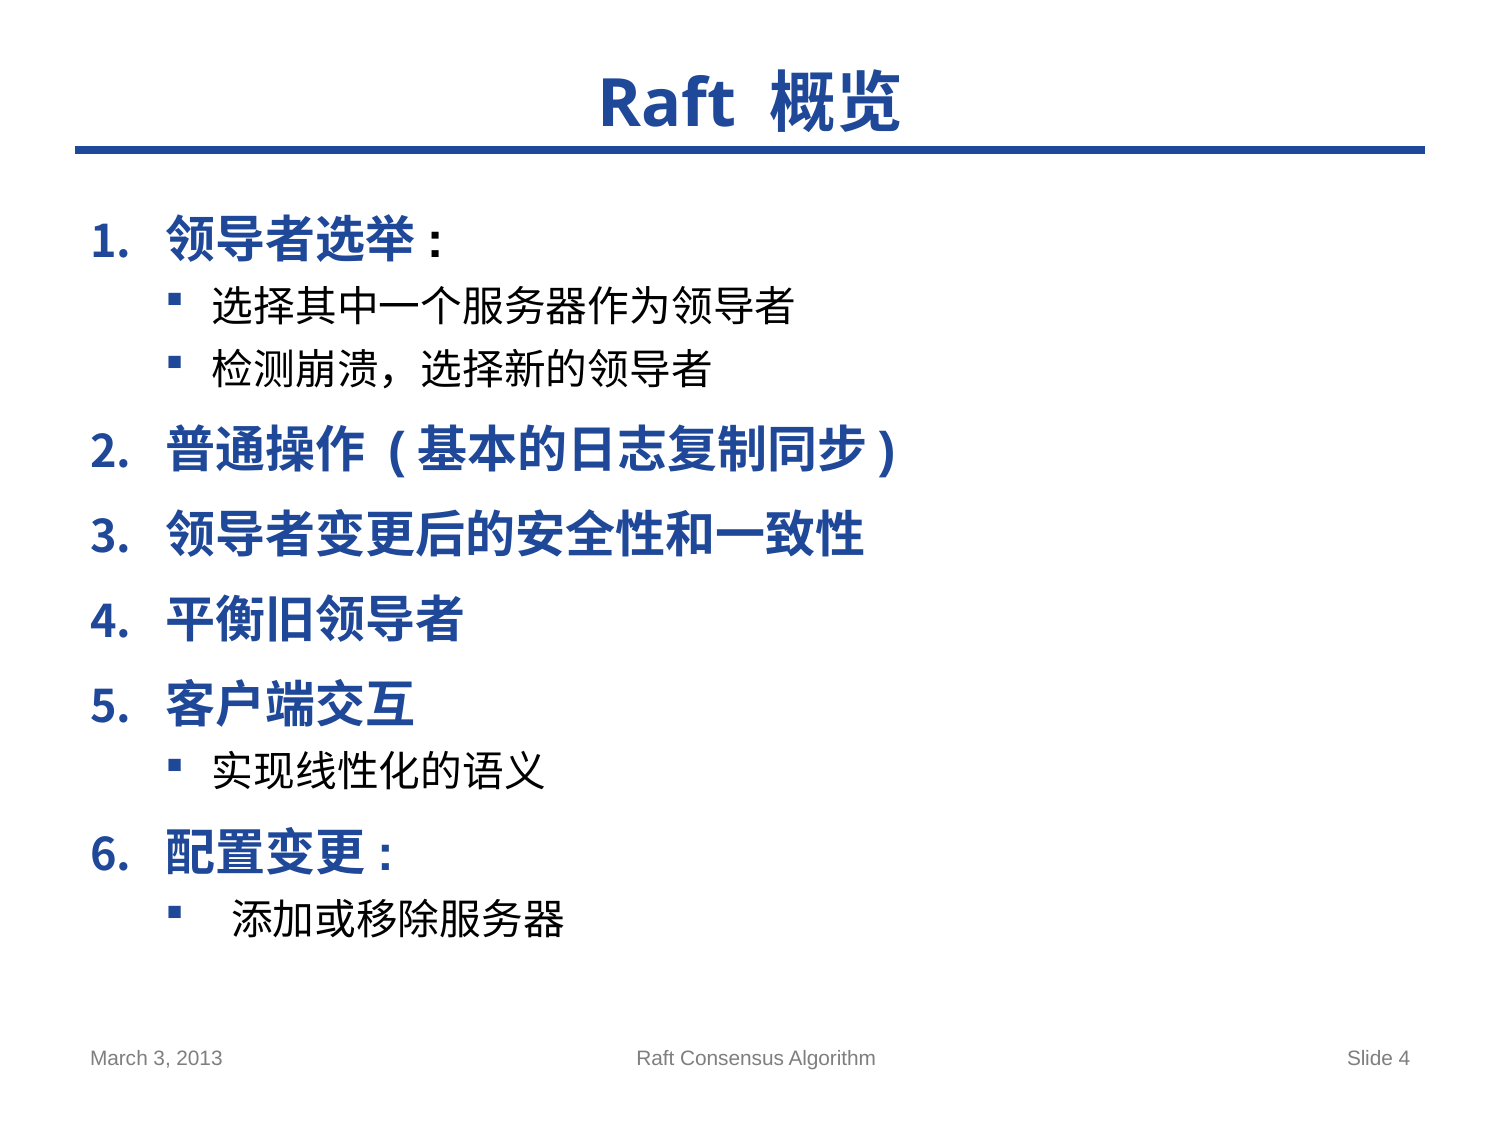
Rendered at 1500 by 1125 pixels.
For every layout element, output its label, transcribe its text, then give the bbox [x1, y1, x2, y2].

list 领导者选举: 选择其中一个服务器作为领导者 检测崩溃，选择新的领导者 普通操作 (基本的日志复制同步) 领导者变更后的安全性和一致性 平衡旧领导者 客户端交互 实现线性化的语义 配置变更: 添加或移除服务器 [75, 200, 1425, 1005]
title Raft 概览 [75, 50, 1425, 150]
footer Raft Consensus Algorithm [474, 1037, 1038, 1103]
slide_number Slide [1074, 1037, 1425, 1103]
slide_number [75, 1037, 425, 1103]
